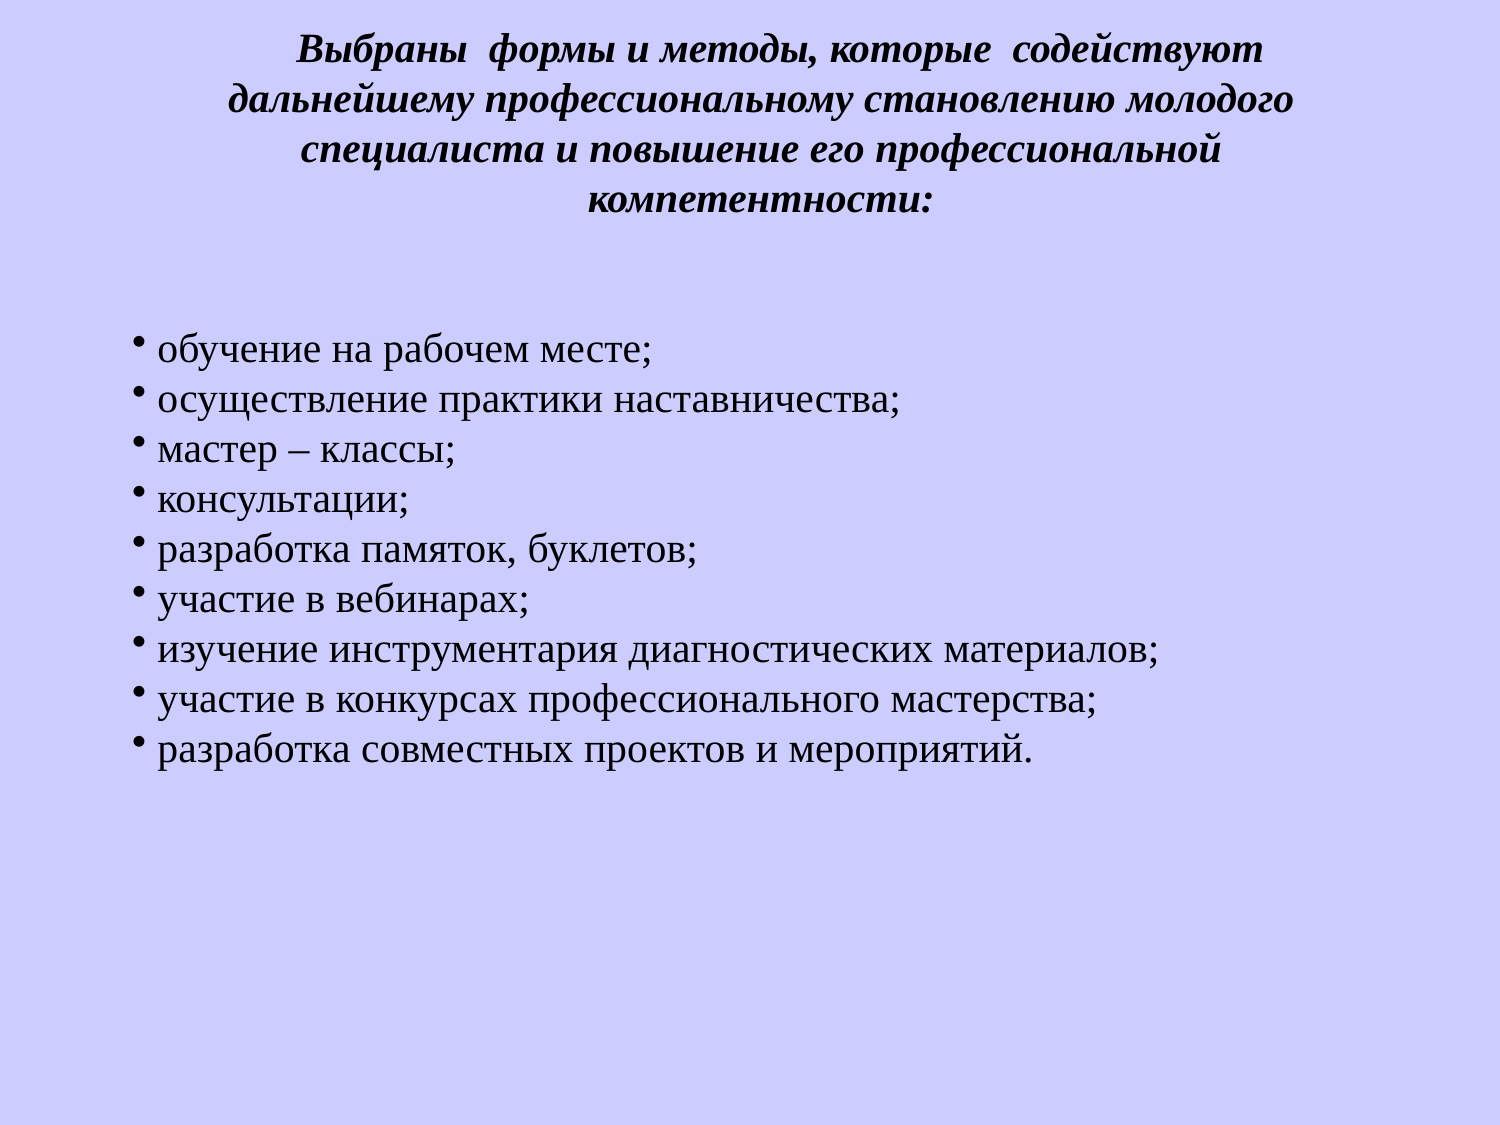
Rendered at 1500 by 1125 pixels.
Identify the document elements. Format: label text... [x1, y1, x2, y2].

text_box Выбраны формы и методы, которые содействуют дальнейшему профессиональному становлению молодого специалиста и повышение его профессиональной компетентности: обучение на рабочем месте; осуществление практики наставничества; мастер – классы; консультации; разработка памяток, буклетов; участие в вебинарах; изучение инструментария диагностических материалов; участие в конкурсах профессионального мастерства; разработка совместных проектов и мероприятий. [117, 13, 1407, 779]
